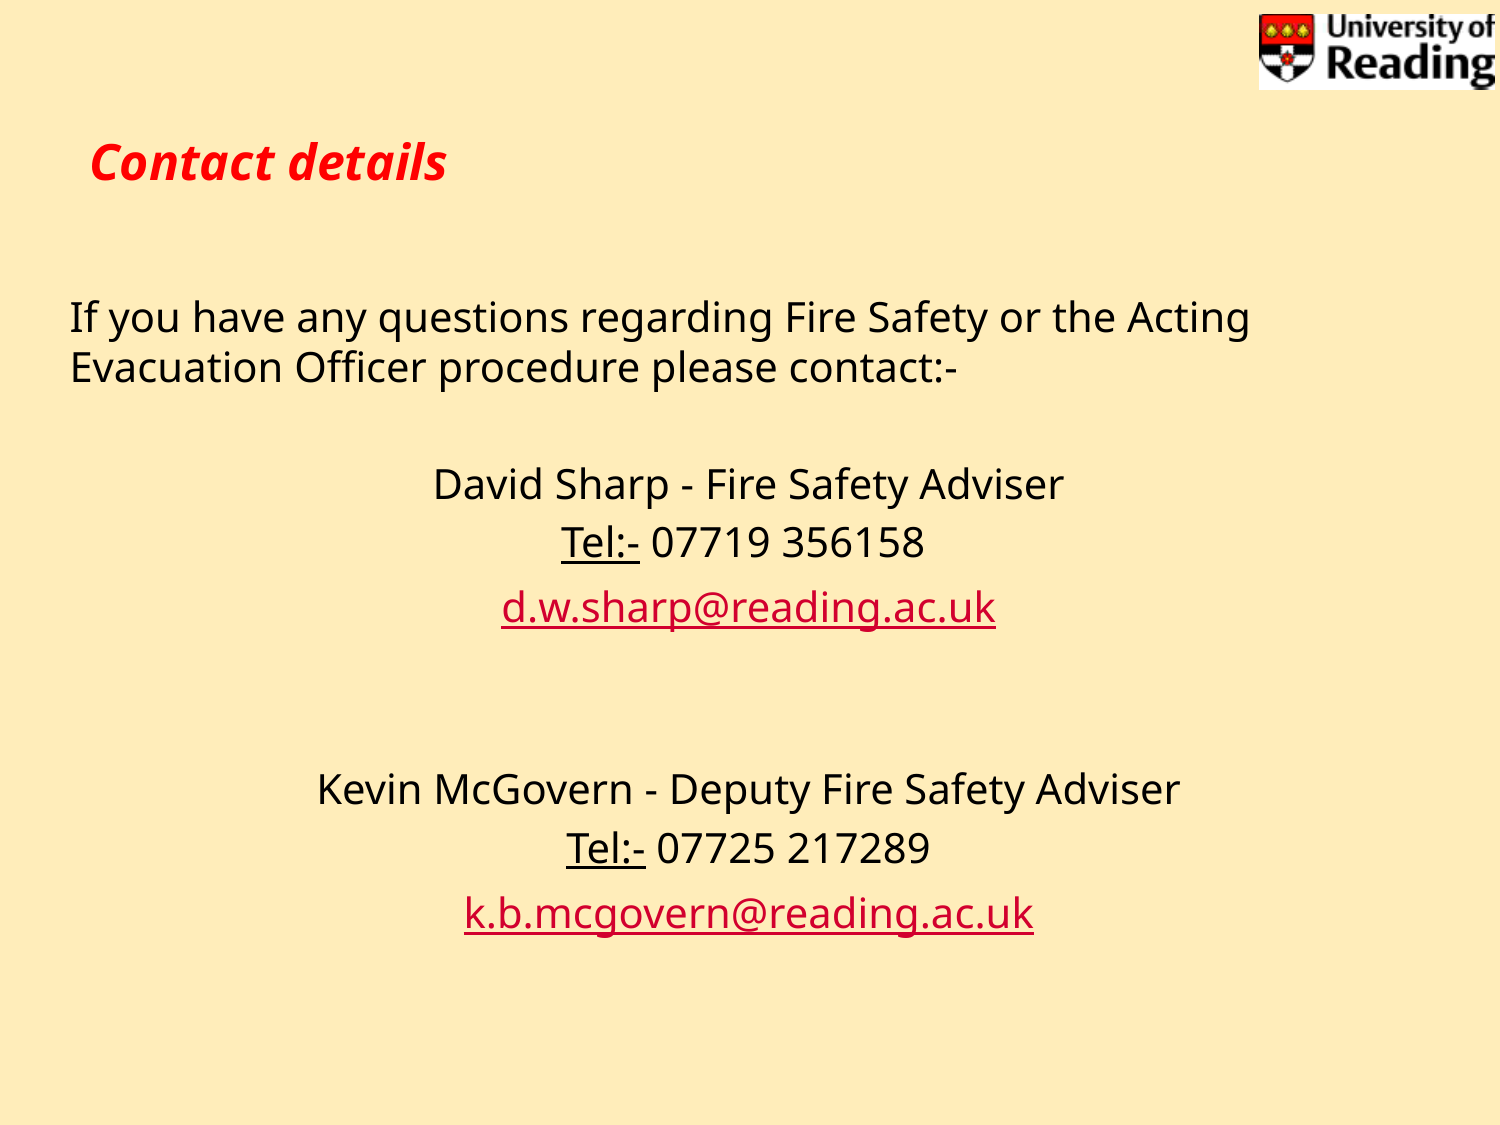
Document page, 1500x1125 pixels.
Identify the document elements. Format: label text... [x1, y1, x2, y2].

picture [1258, 13, 1496, 91]
text_box Contact details [53, 90, 1164, 205]
list If you have any questions regarding Fire Safety or the Acting Evacuation Officer procedure please contact:- David Sharp - Fire Safety Adviser Tel:- 07719 356158 d.w.sharp@reading.ac.uk Kevin McGovern - Deputy Fire Safety Adviser Tel:- 07725 217289 k.b.mcgovern@reading.ac.uk [69, 290, 1428, 1071]
